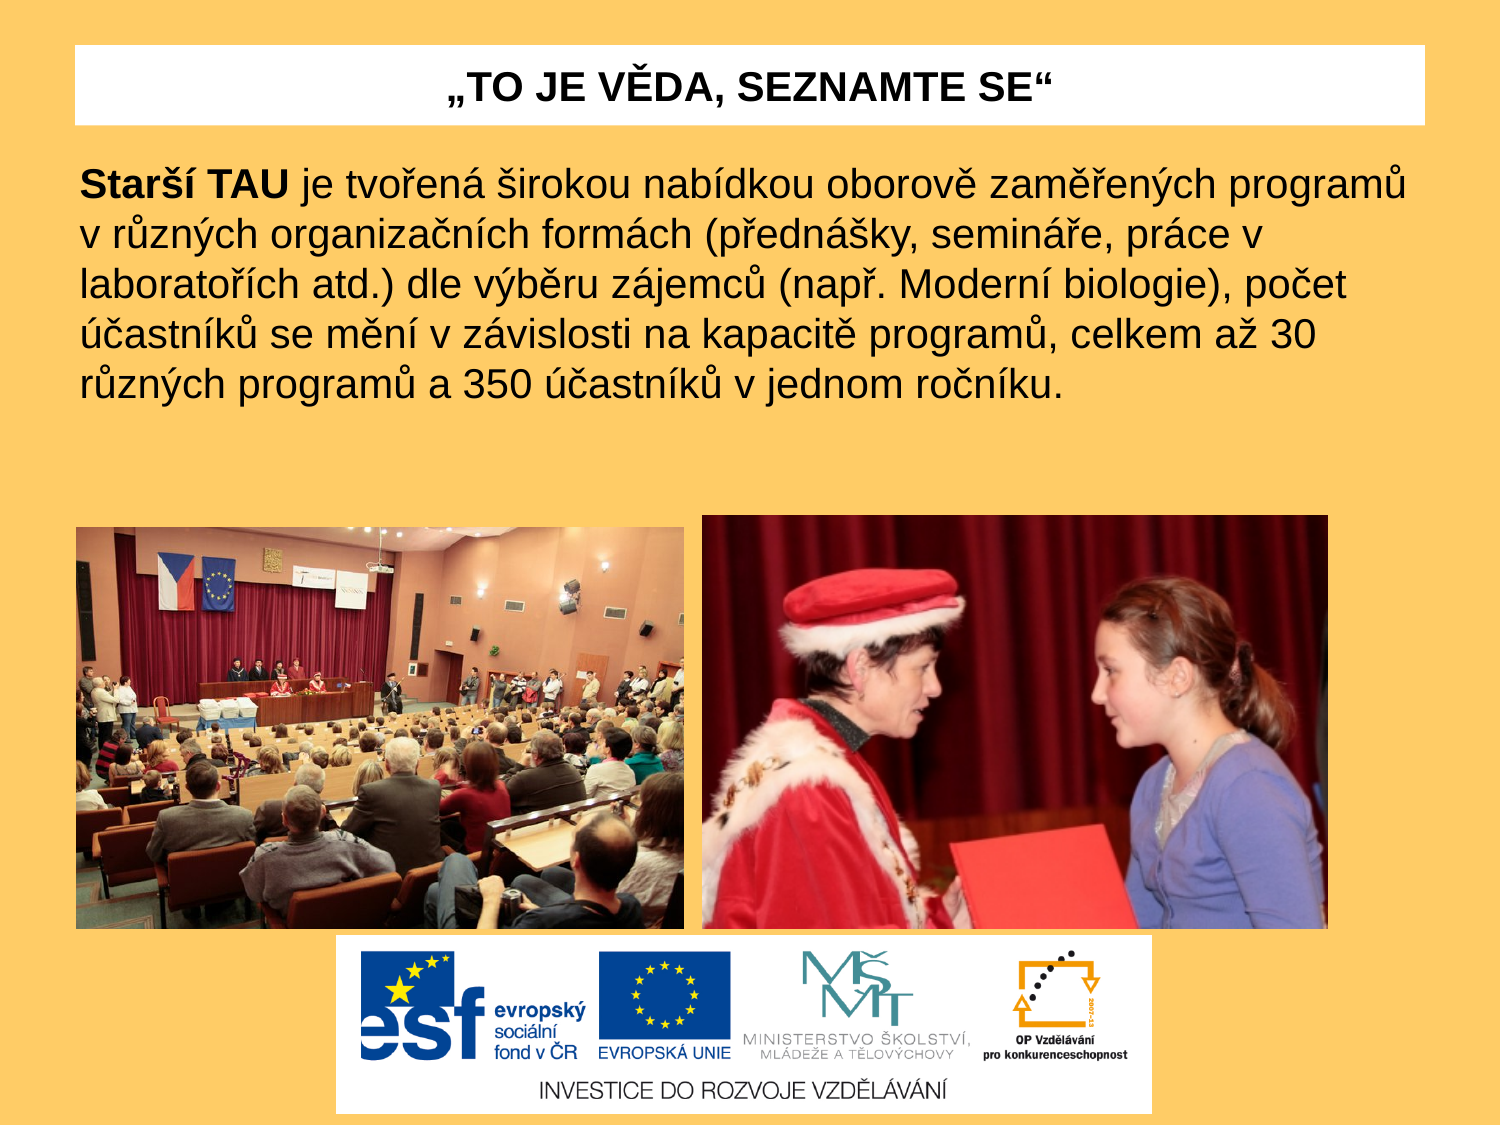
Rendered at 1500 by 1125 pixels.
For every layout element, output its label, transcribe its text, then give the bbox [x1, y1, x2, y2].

text_box Starší TAU je tvořená širokou nabídkou oborově zaměřených programů v různých organizačních formách (přednášky, semináře, práce v laboratořích atd.) dle výběru zájemců (např. Moderní biologie), počet účastníků se mění v závislosti na kapacitě programů, celkem až 30 různých programů a 350 účastníků v jednom ročníku. [64, 149, 1436, 414]
picture [336, 934, 1152, 1114]
title „To je věda, seznamte se“ [75, 45, 1425, 126]
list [76, 526, 685, 929]
picture [702, 514, 1328, 929]
